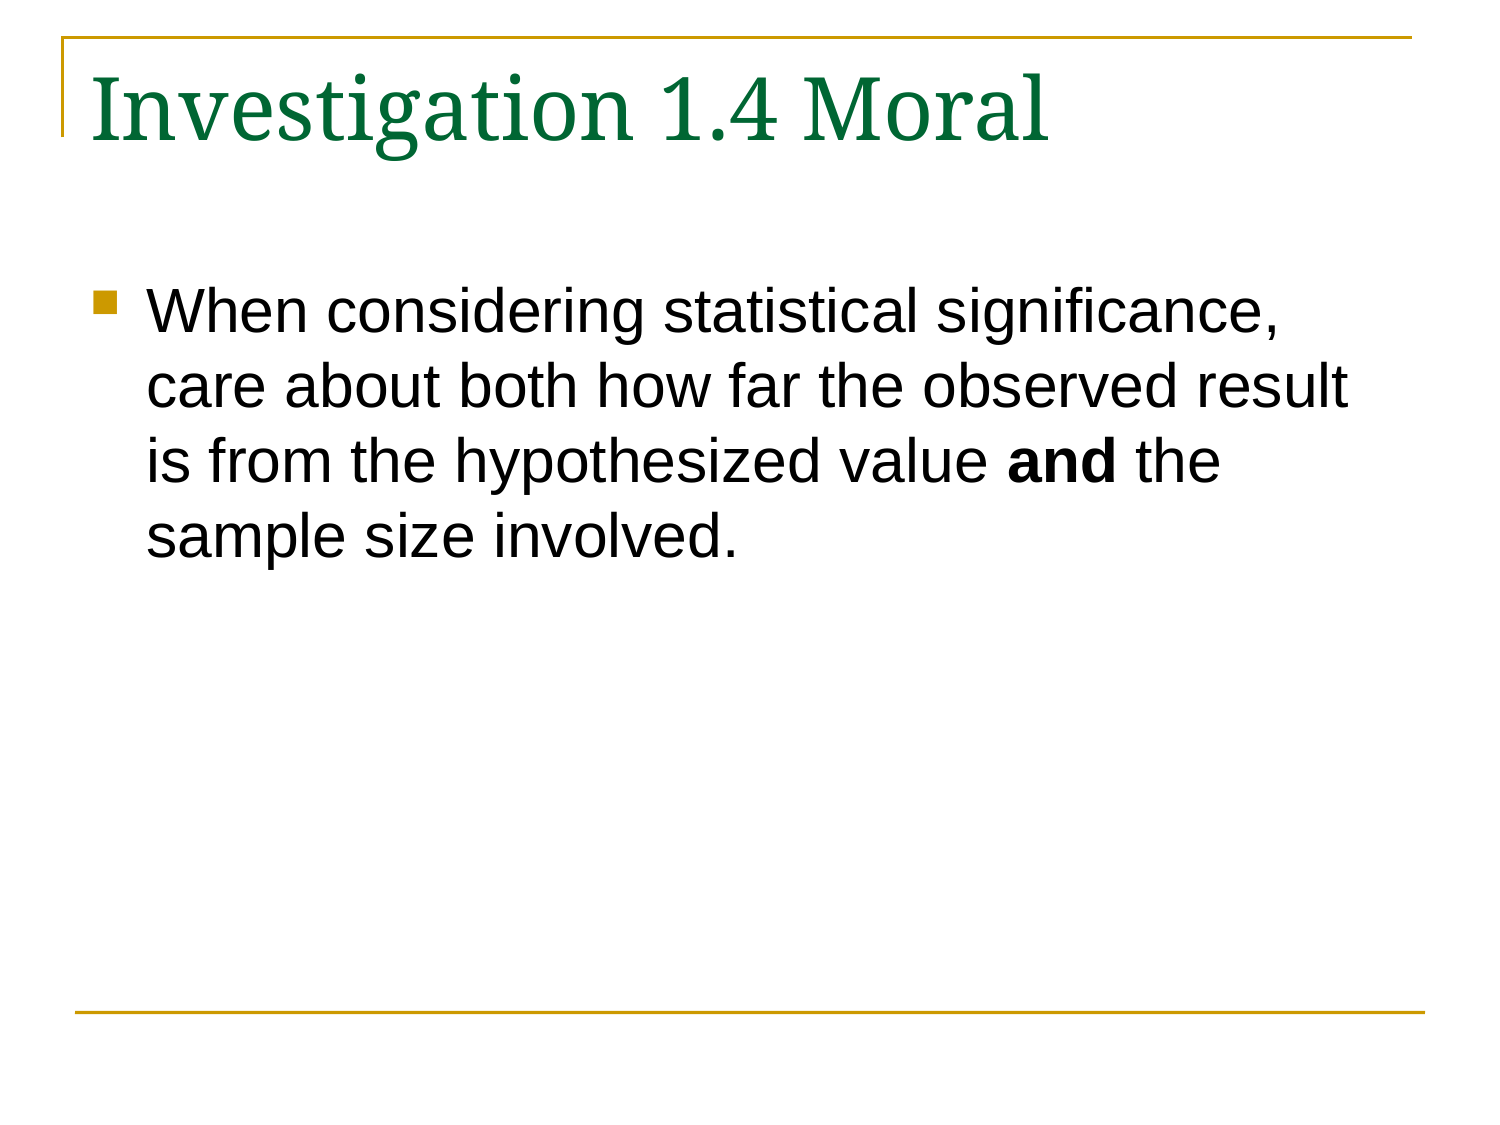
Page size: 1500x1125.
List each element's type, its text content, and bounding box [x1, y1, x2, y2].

list When considering statistical significance, care about both how far the observed result is from the hypothesized value and the sample size involved. [75, 262, 1425, 1006]
title Investigation 1.4 Moral [75, 45, 1425, 233]
